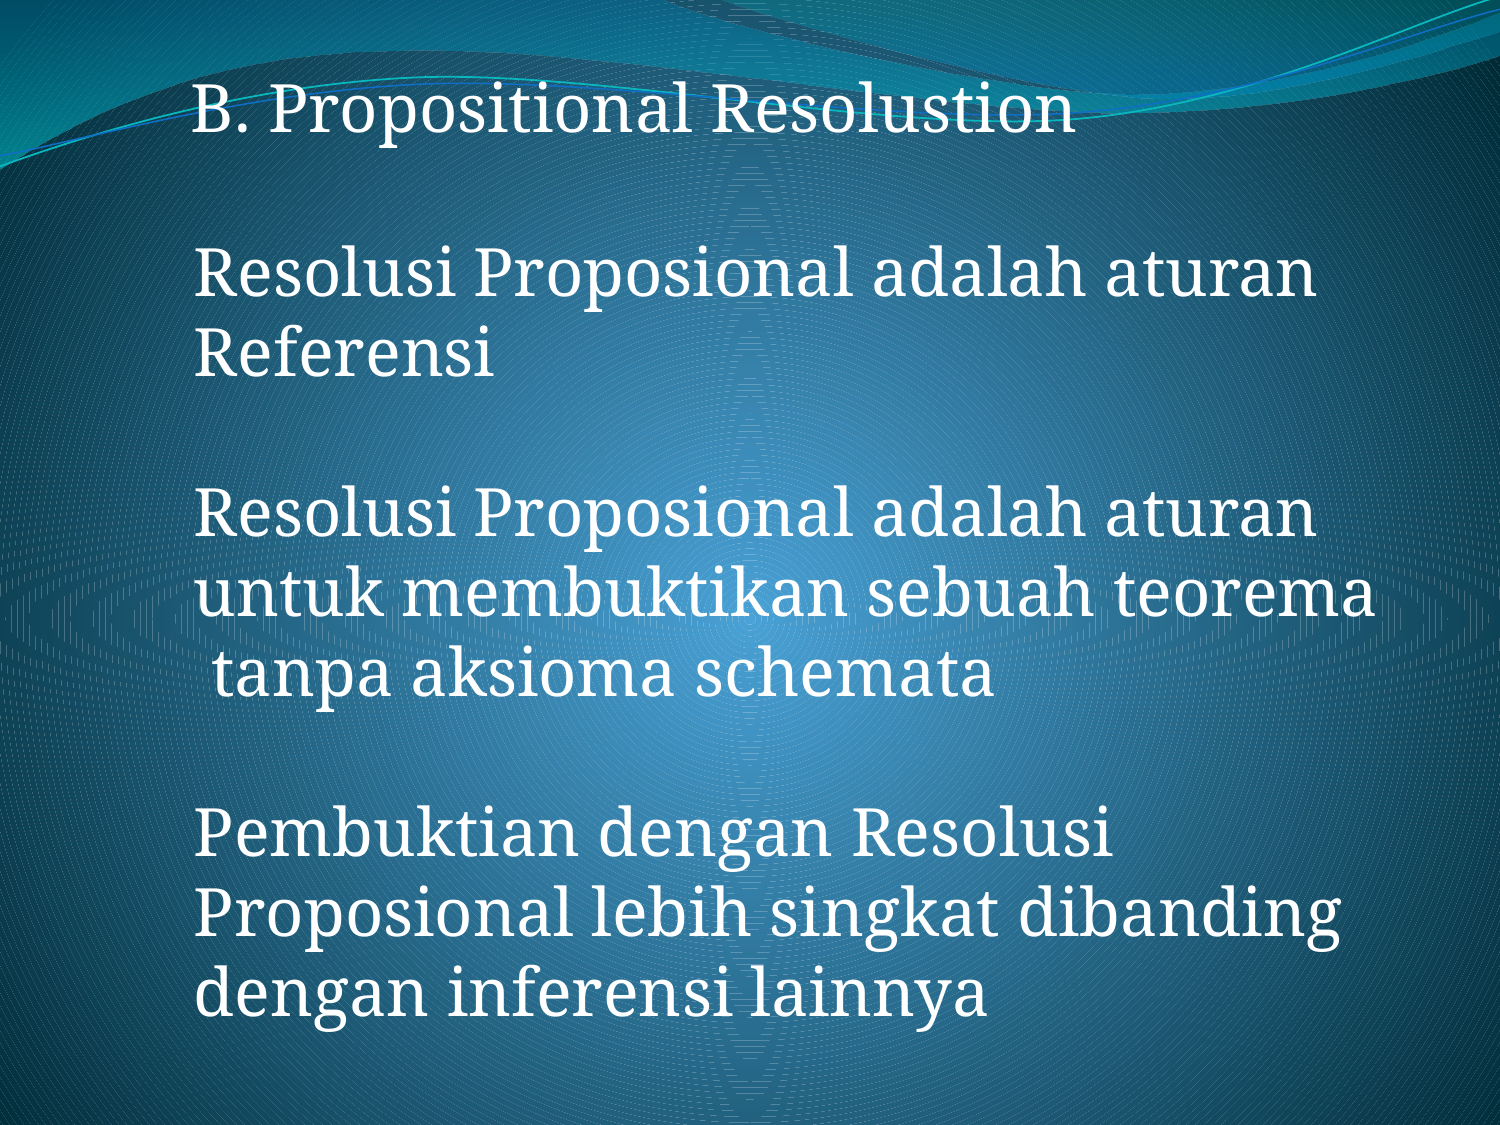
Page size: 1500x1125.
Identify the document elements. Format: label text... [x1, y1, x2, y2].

text_box B. Propositional Resolustion [175, 58, 1422, 154]
text_box Resolusi Proposional adalah aturan Referensi Resolusi Proposional adalah aturan untuk membuktikan sebuah teorema tanpa aksioma schemata Pembuktian dengan Resolusi Proposional lebih singkat dibanding dengan inferensi lainnya [179, 222, 1410, 1037]
